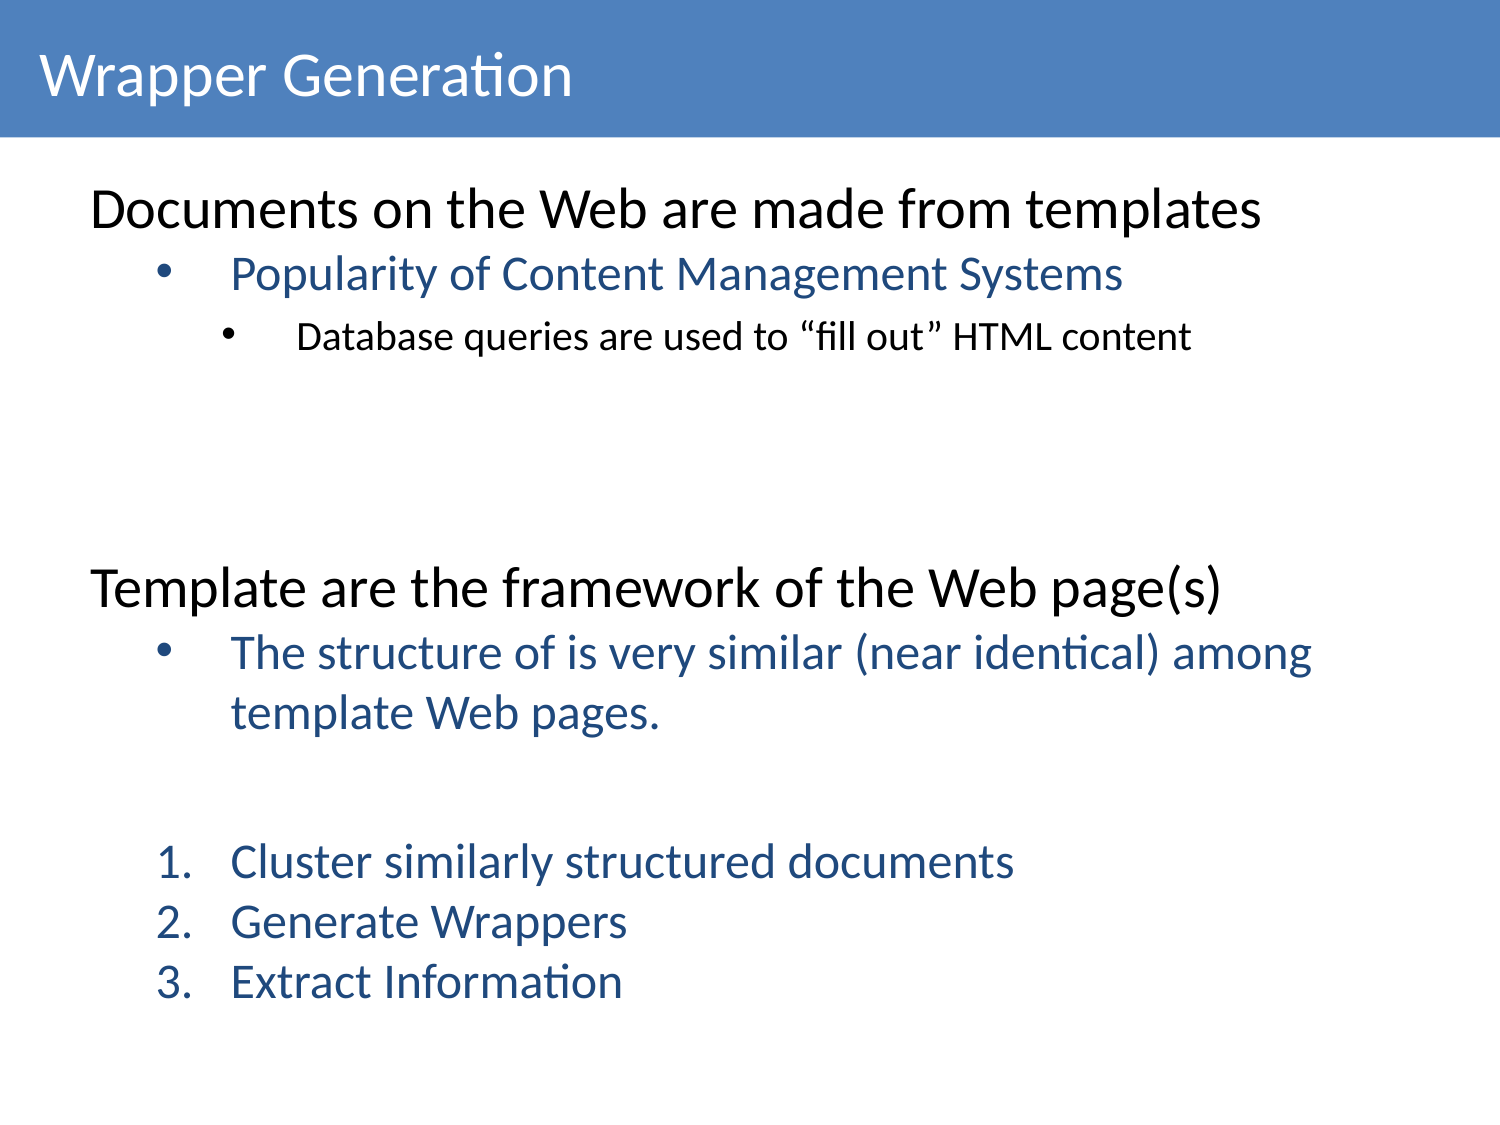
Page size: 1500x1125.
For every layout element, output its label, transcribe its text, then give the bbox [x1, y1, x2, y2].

title Wrapper Generation [24, 24, 1375, 118]
list Documents on the Web are made from templates Popularity of Content Management Systems Database queries are used to “fill out” HTML content Template are the framework of the Web page(s) The structure of is very similar (near identical) among template Web pages. Cluster similarly structured documents Generate Wrappers Extract Information [75, 162, 1425, 1038]
